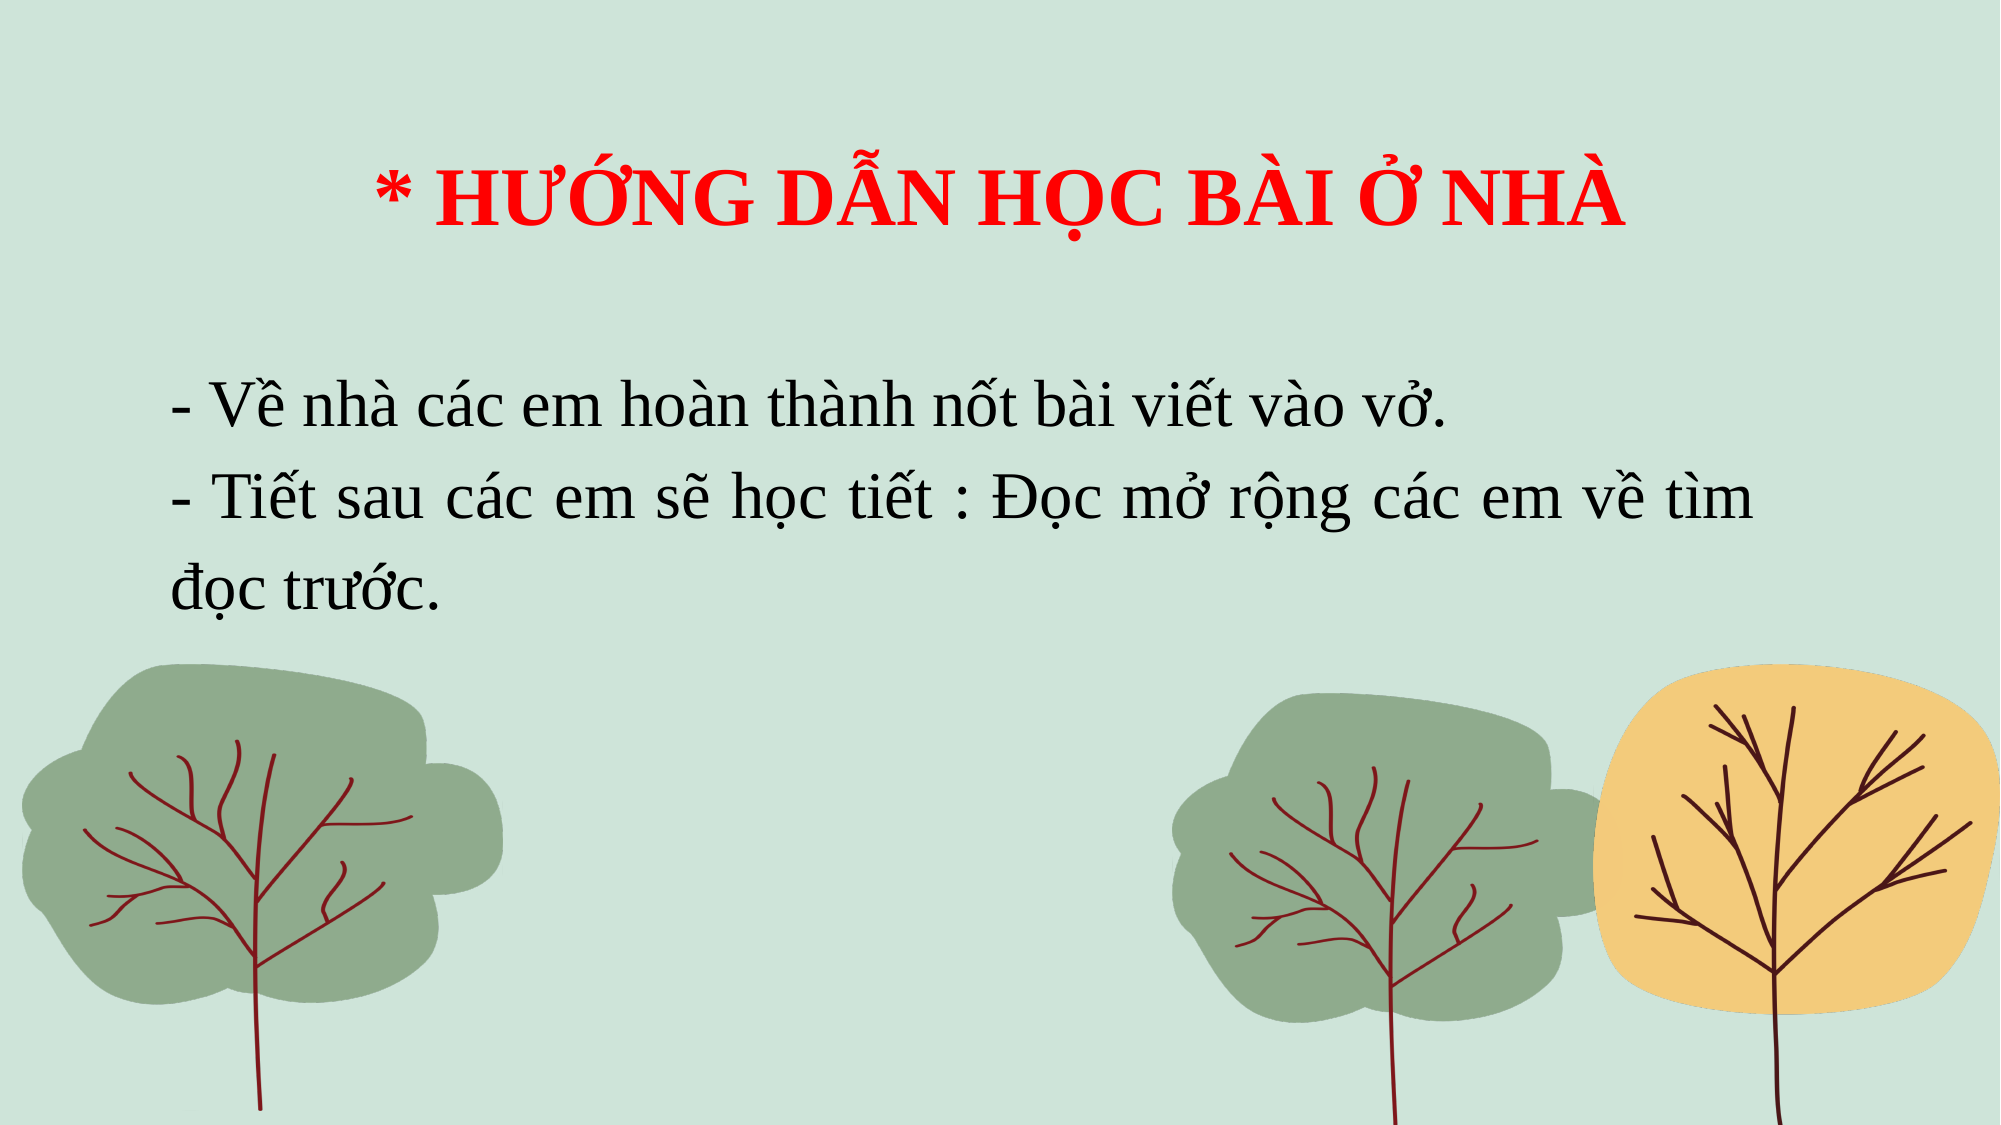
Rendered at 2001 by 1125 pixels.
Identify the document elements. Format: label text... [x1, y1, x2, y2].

text_box - Về nhà các em hoàn thành nốt bài viết vào vở. - Tiết sau các em sẽ học tiết : Đọc mở rộng các em về tìm đọc trước. [155, 340, 1773, 631]
picture [21, 663, 503, 1111]
picture [1172, 663, 2000, 1125]
text_box * HƯỚNG DẪN HỌC BÀI Ở NHÀ [0, 143, 2000, 243]
